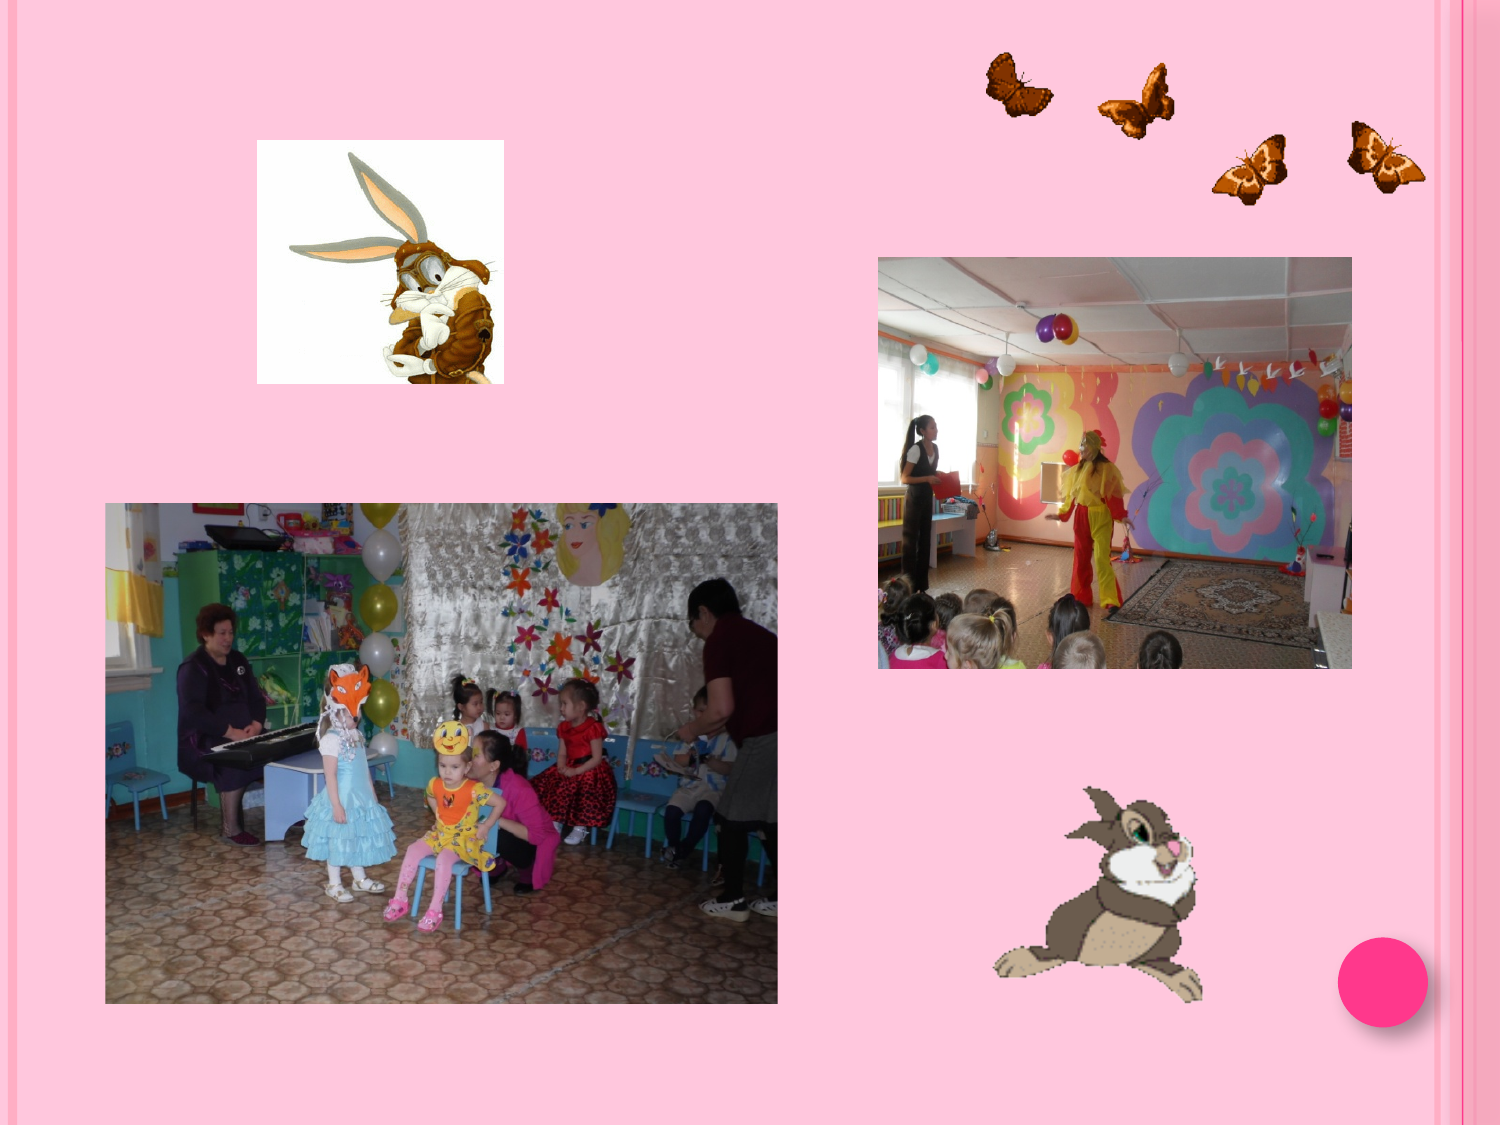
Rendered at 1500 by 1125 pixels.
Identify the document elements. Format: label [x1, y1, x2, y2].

picture [257, 140, 505, 385]
picture [972, 761, 1266, 1019]
picture [985, 30, 1432, 210]
picture [878, 257, 1352, 669]
picture [105, 503, 778, 1004]
